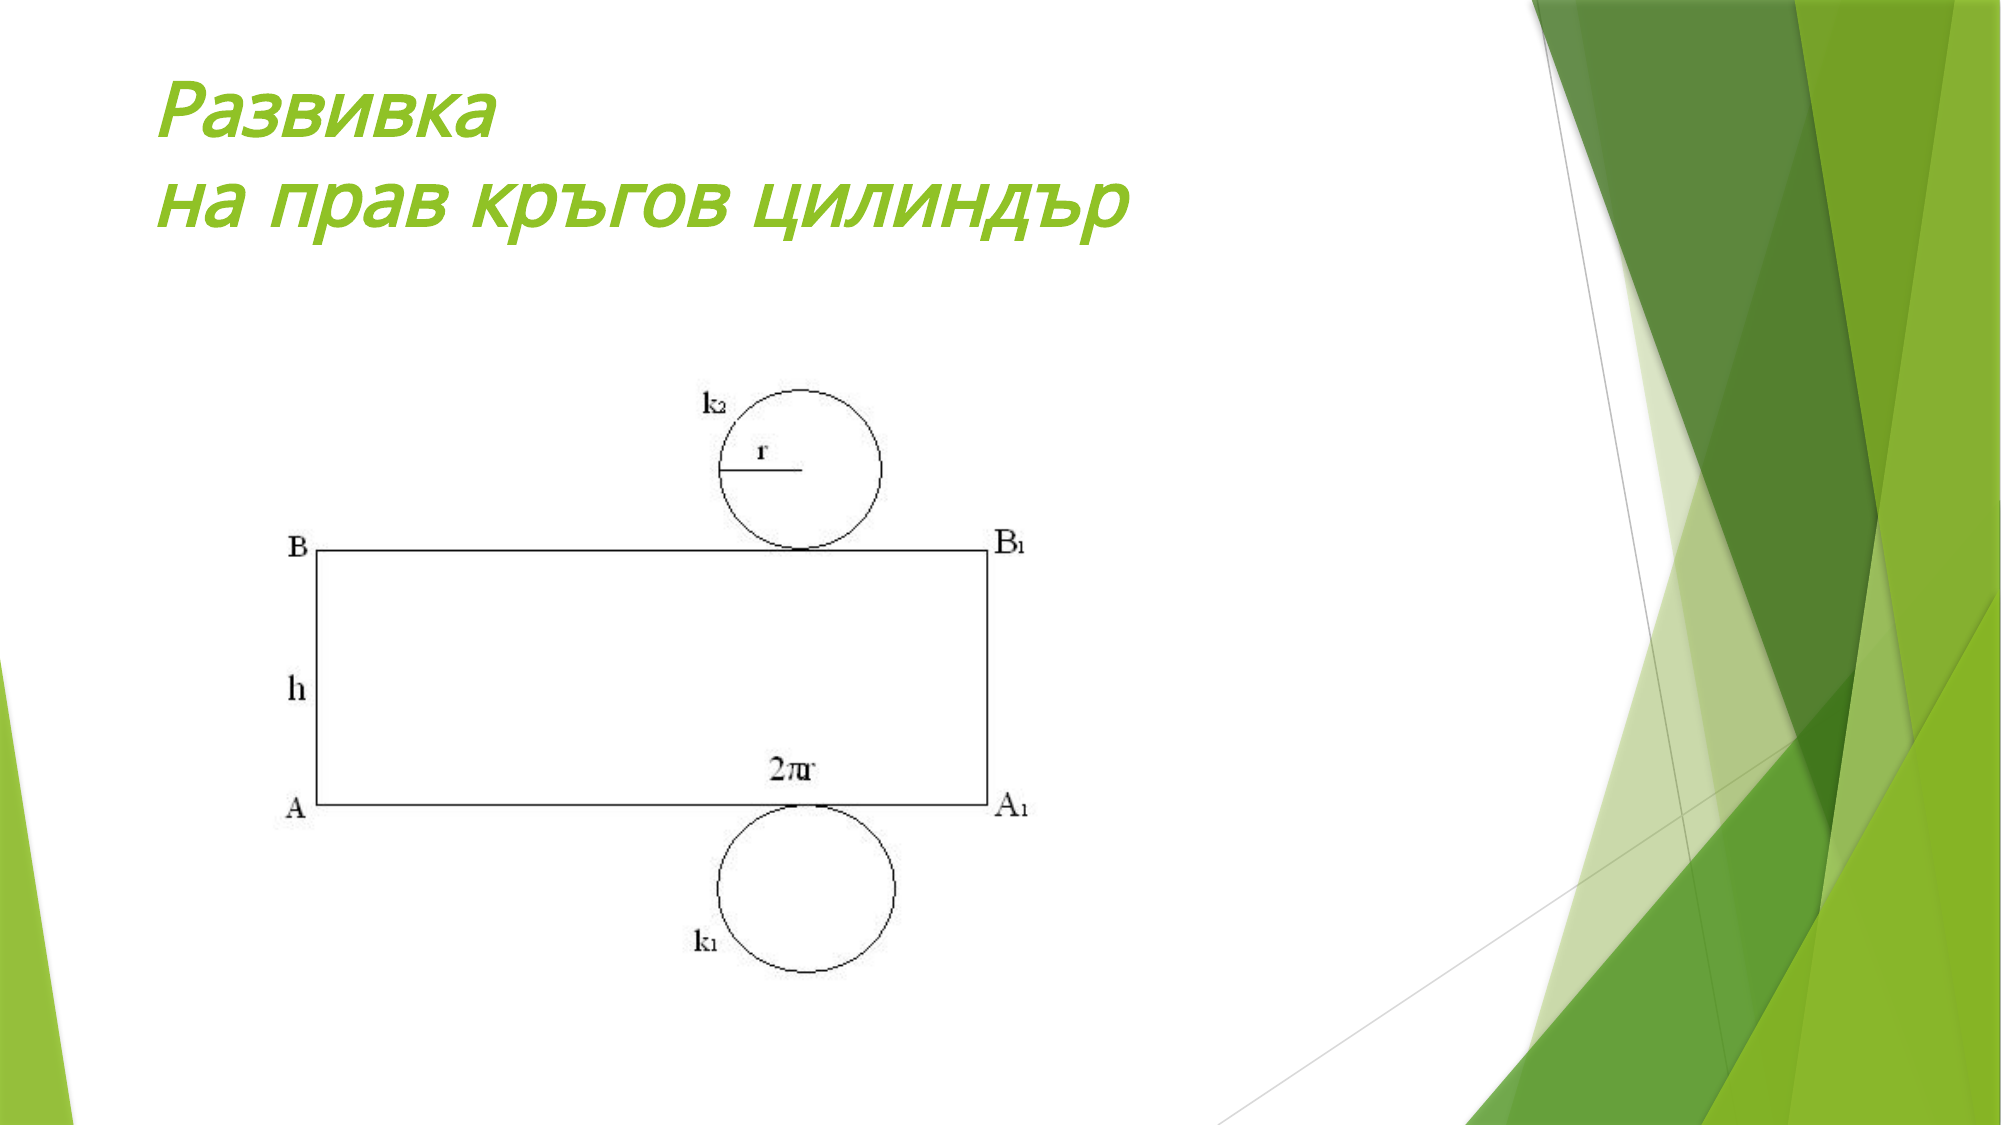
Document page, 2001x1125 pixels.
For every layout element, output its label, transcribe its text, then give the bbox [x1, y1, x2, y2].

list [136, 351, 1230, 1035]
title Развивка на прав кръгов цилиндър [137, 53, 1863, 271]
